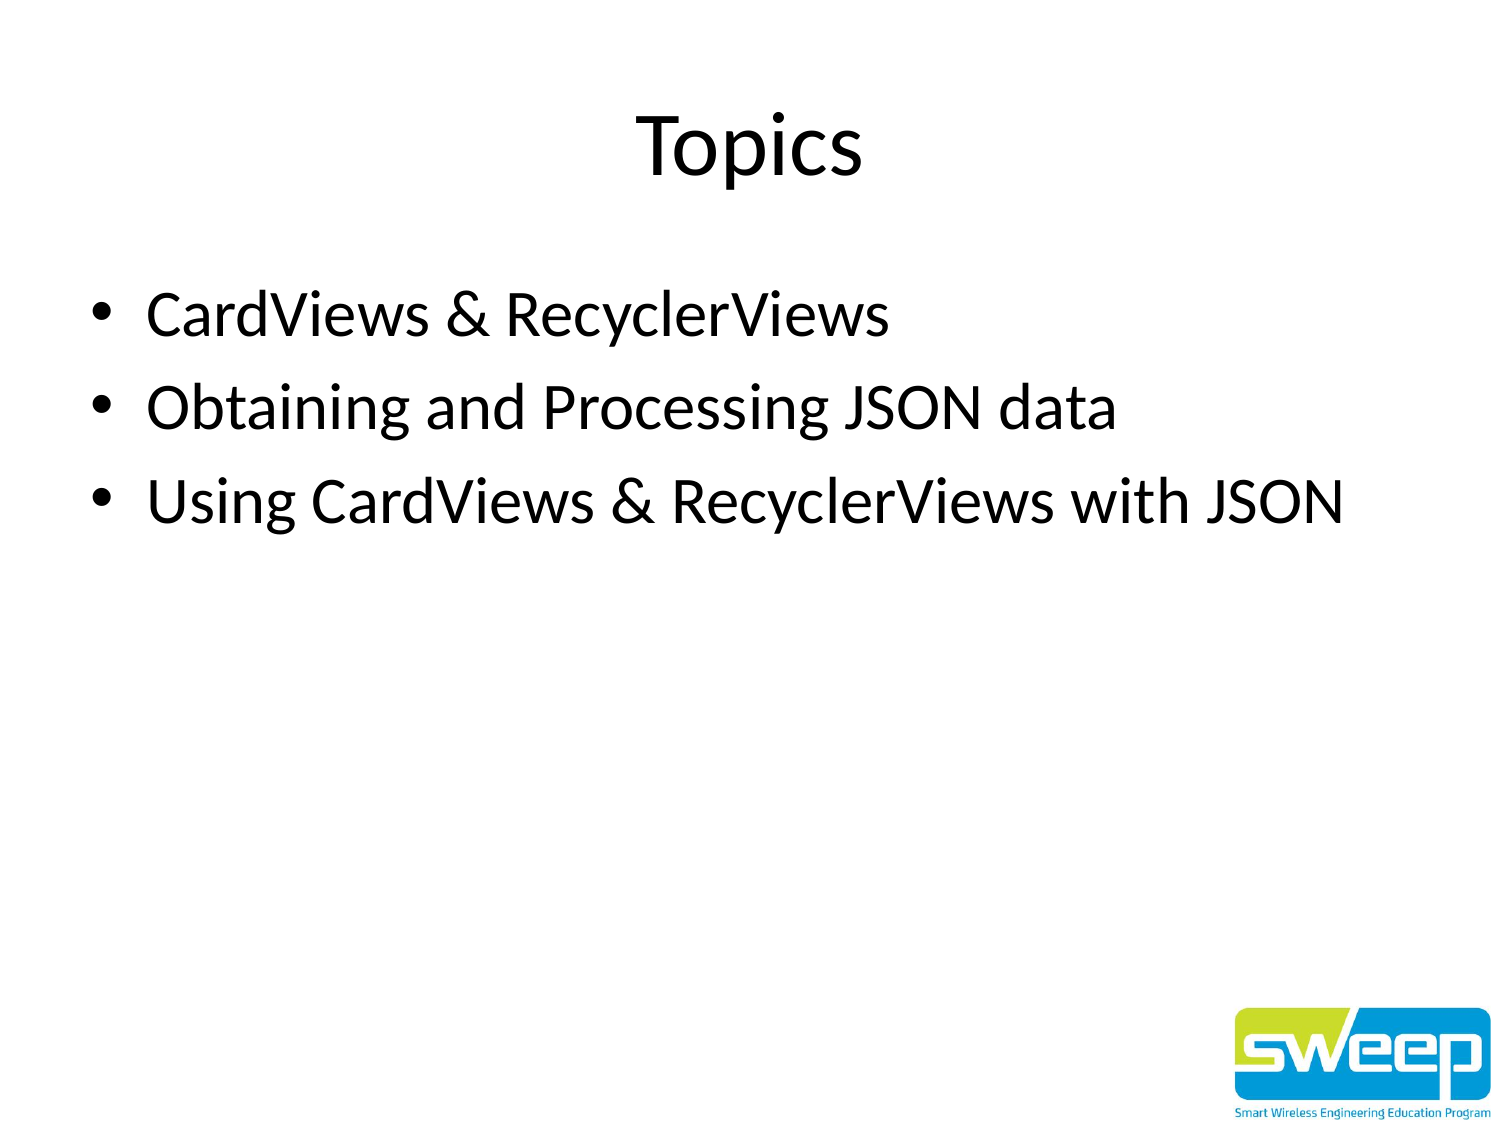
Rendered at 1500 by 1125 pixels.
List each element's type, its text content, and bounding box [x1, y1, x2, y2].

picture [1394, 1034, 1437, 1072]
list CardViews & RecyclerViews Obtaining and Processing JSON data Using CardViews & RecyclerViews with JSON [75, 262, 1425, 1005]
title Topics [75, 45, 1425, 233]
picture [1223, 996, 1491, 1120]
